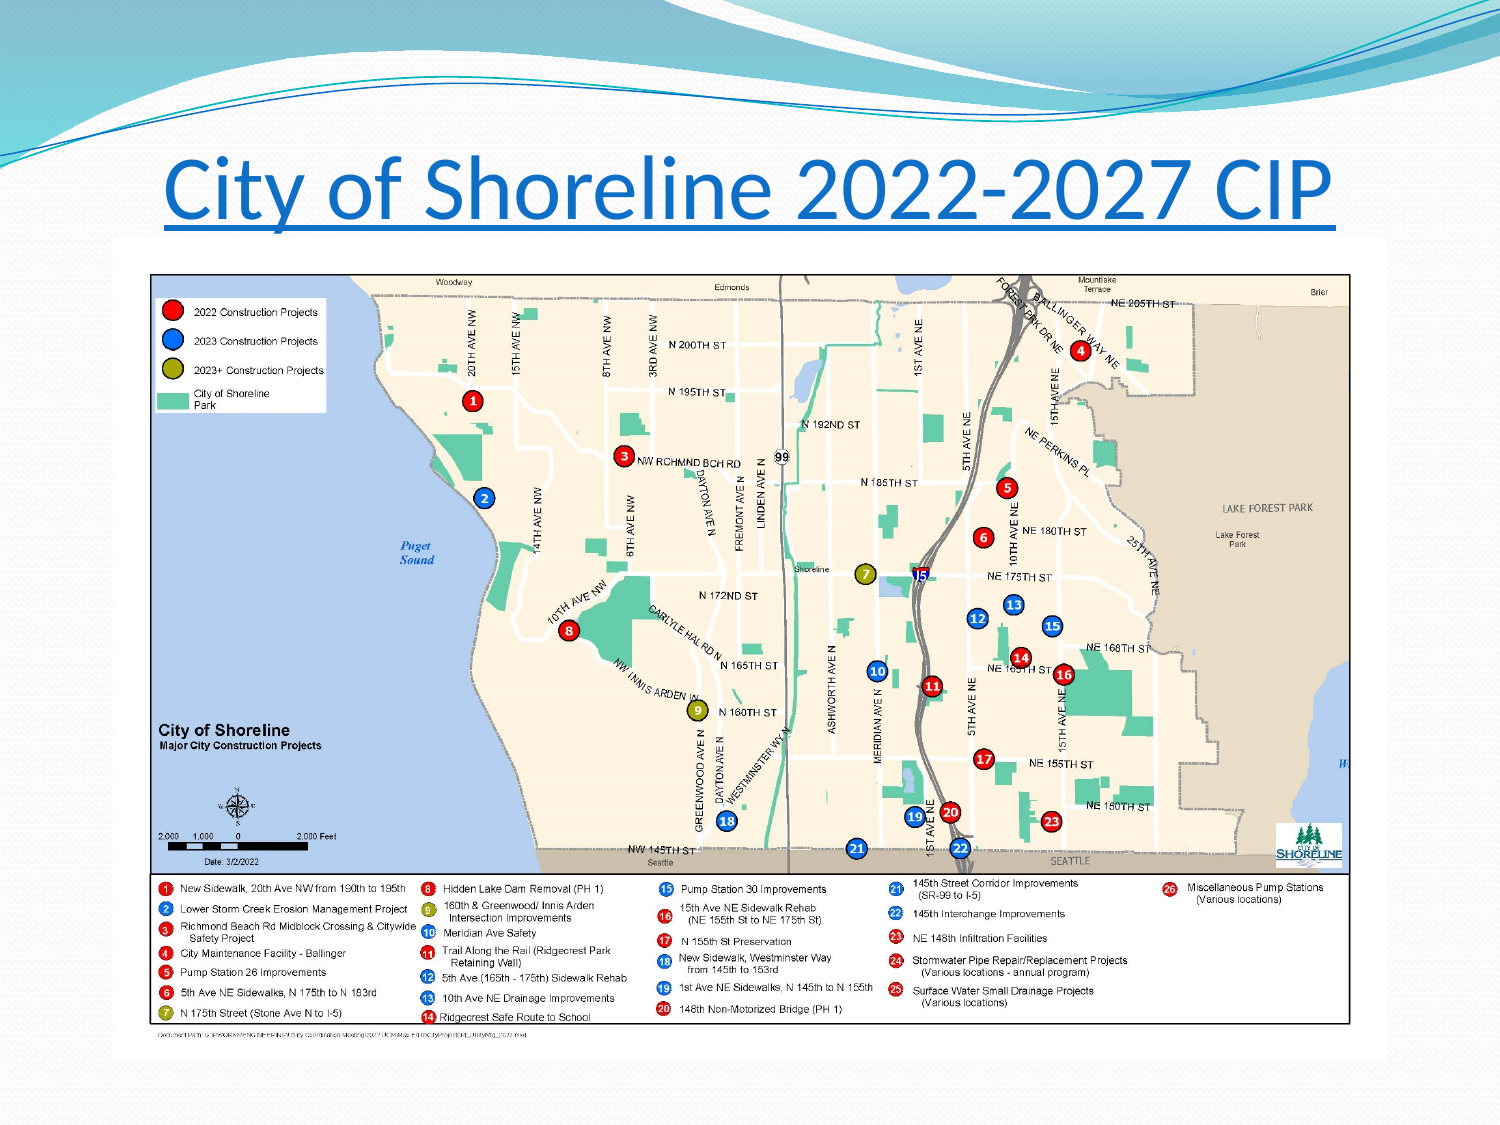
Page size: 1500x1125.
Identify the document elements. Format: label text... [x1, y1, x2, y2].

picture [113, 237, 1387, 1062]
title City of Shoreline 2022-2027 CIP [75, 50, 1425, 238]
